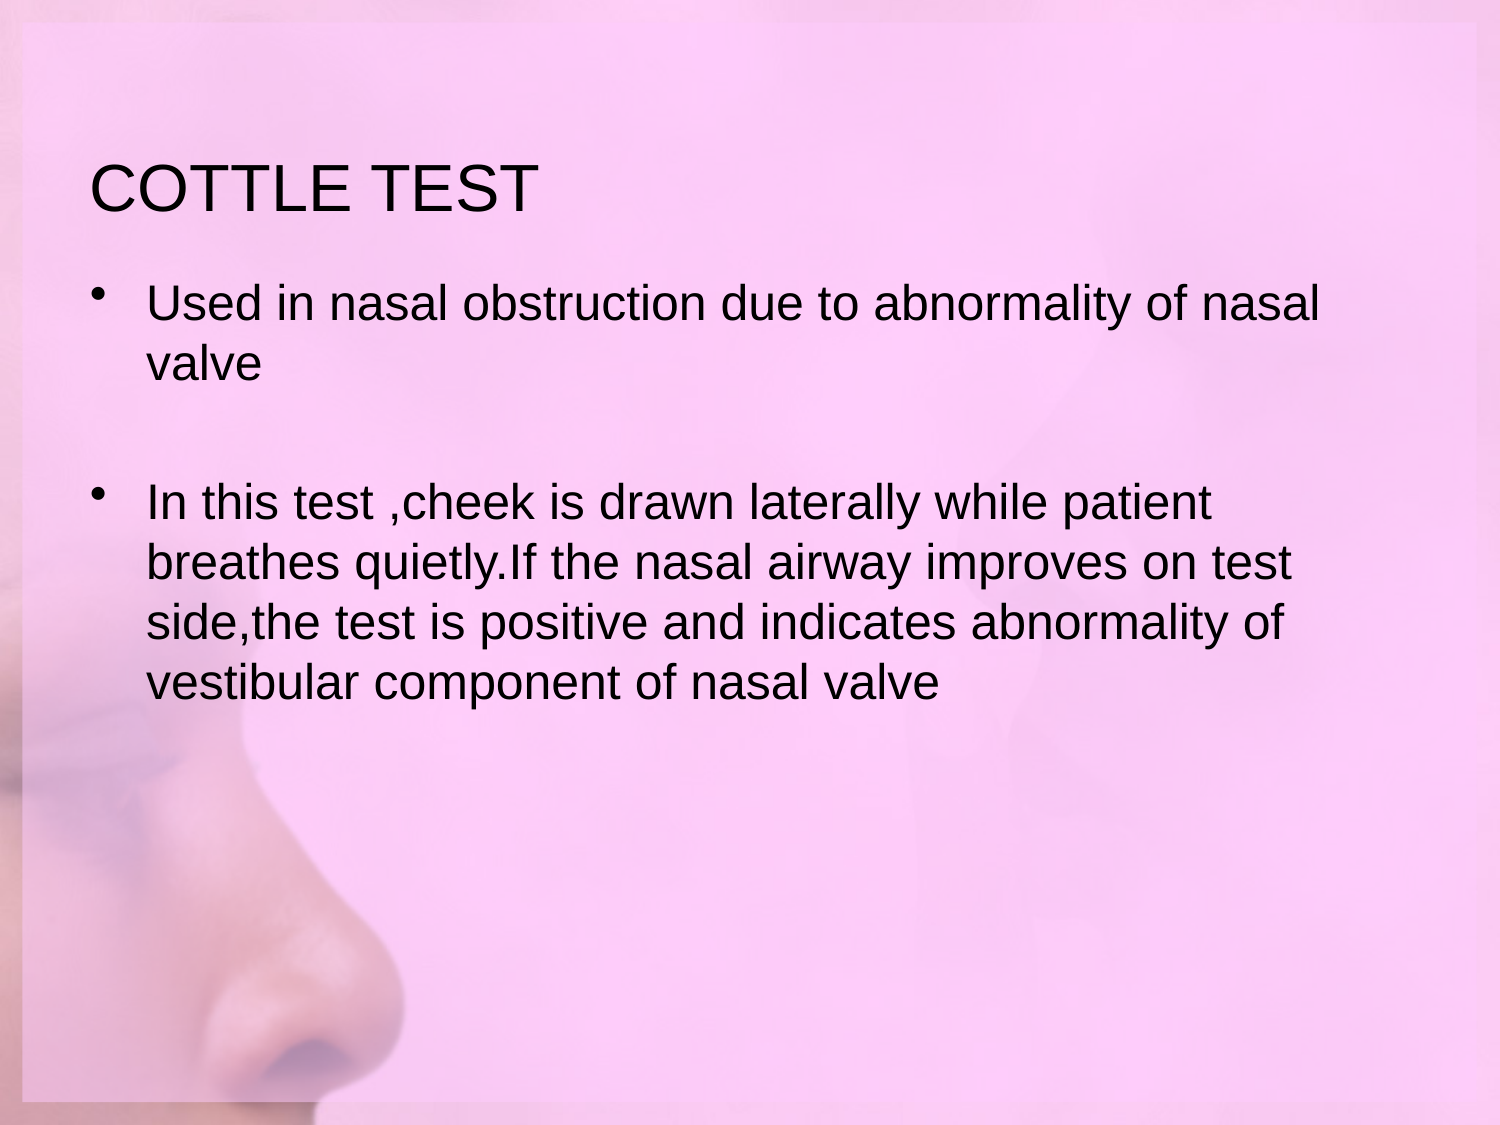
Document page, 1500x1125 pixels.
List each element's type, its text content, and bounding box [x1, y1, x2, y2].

picture [0, 0, 1500, 1125]
title COTTLE TEST [74, 44, 1425, 233]
list Used in nasal obstruction due to abnormality of nasal valve In this test ,cheek is drawn laterally while patient breathes quietly.If the nasal airway improves on test side,the test is positive and indicates abnormality of vestibular component of nasal valve [74, 262, 1425, 1006]
